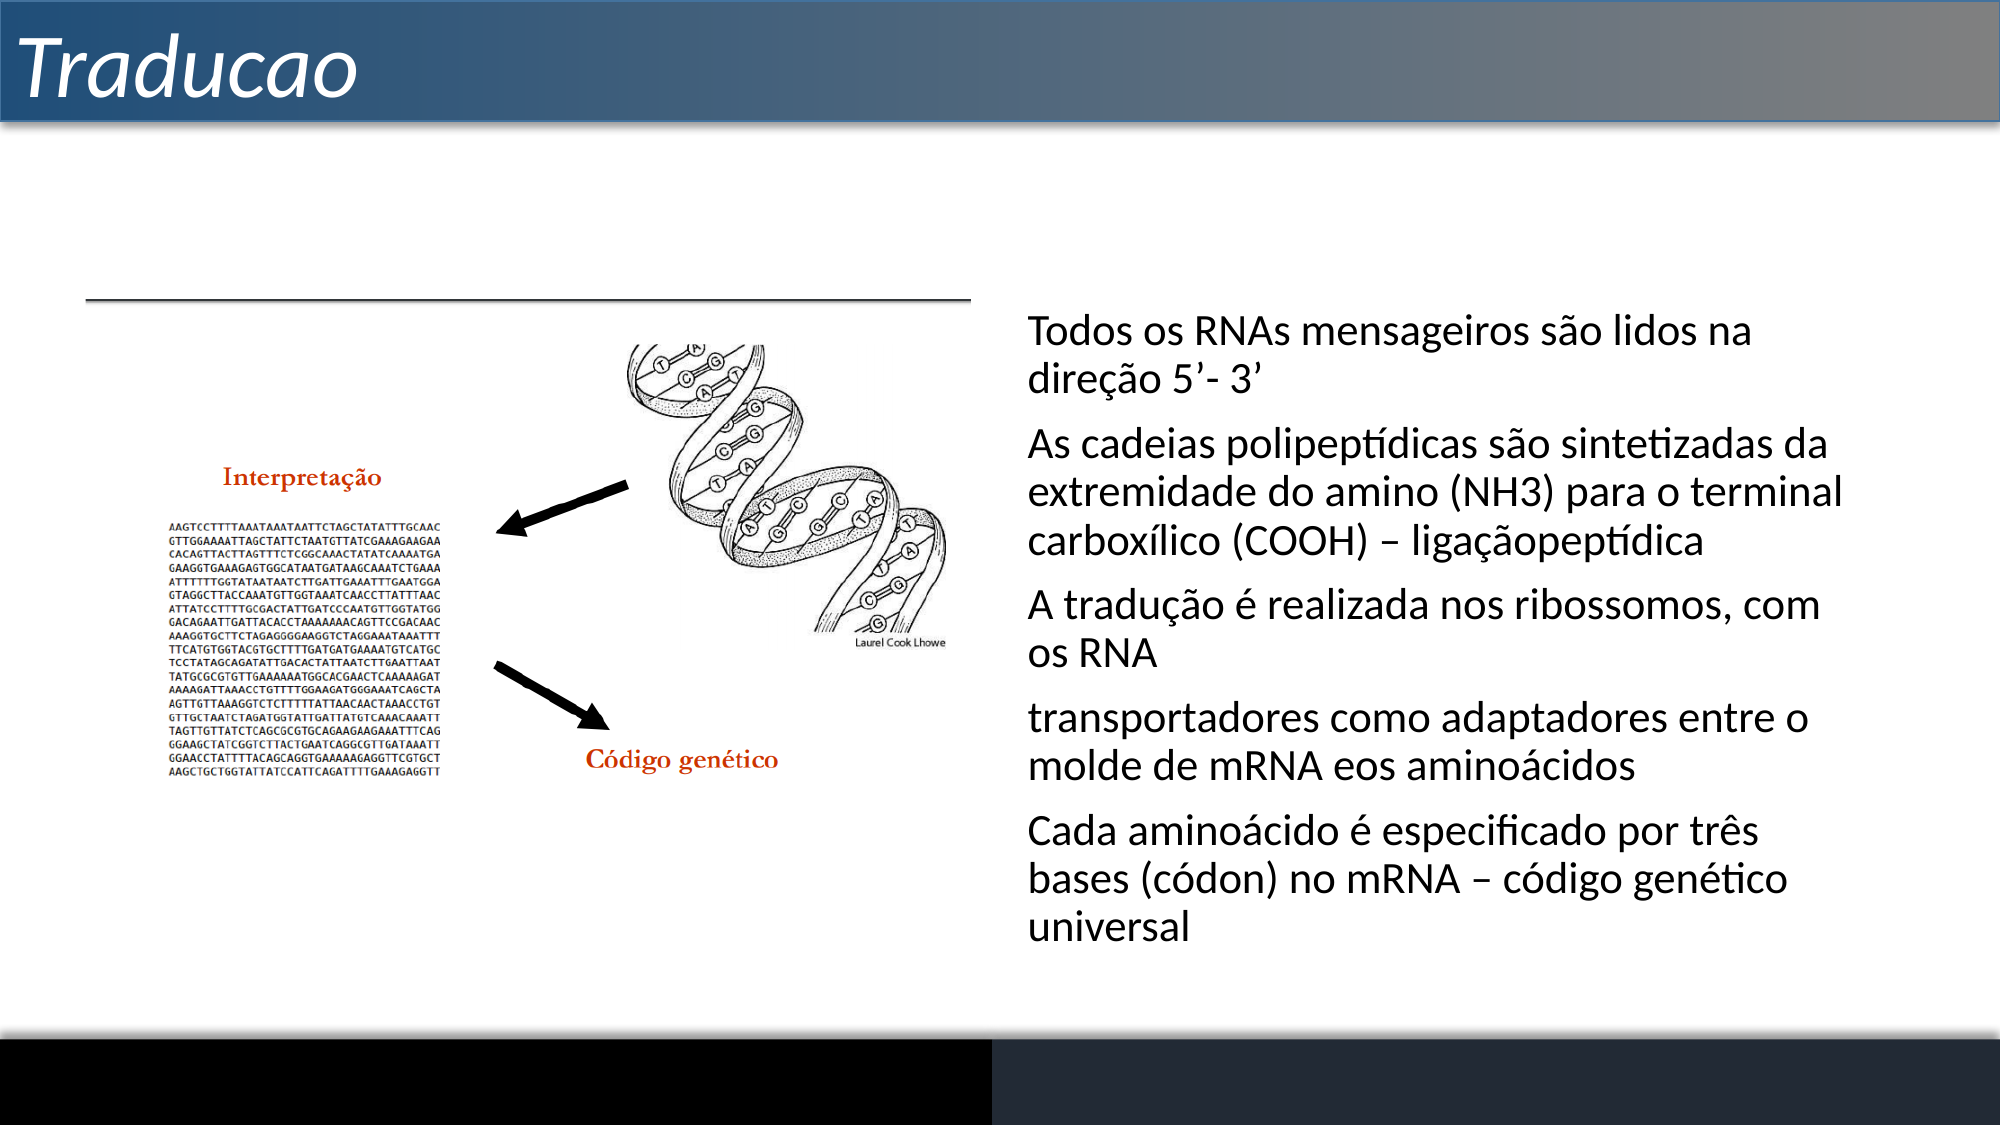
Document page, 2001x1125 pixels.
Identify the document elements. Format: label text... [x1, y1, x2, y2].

list Todos os RNAs mensageiros são lidos na direção 5’- 3’ As cadeias polipeptídicas são sintetizadas da extremidade do amino (NH3) para o terminal carboxílico (COOH) – ligaçãopeptídica A tradução é realizada nos ribossomos, com os RNA transportadores como adaptadores entre o molde de mRNA eos aminoácidos Cada aminoácido é especificado por três bases (códon) no mRNA – código genético universal [1012, 299, 1863, 1014]
text_box Traducao [0, 0, 2000, 122]
text_box [0, 1038, 991, 1125]
text_box [991, 1038, 2000, 1125]
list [85, 299, 972, 817]
